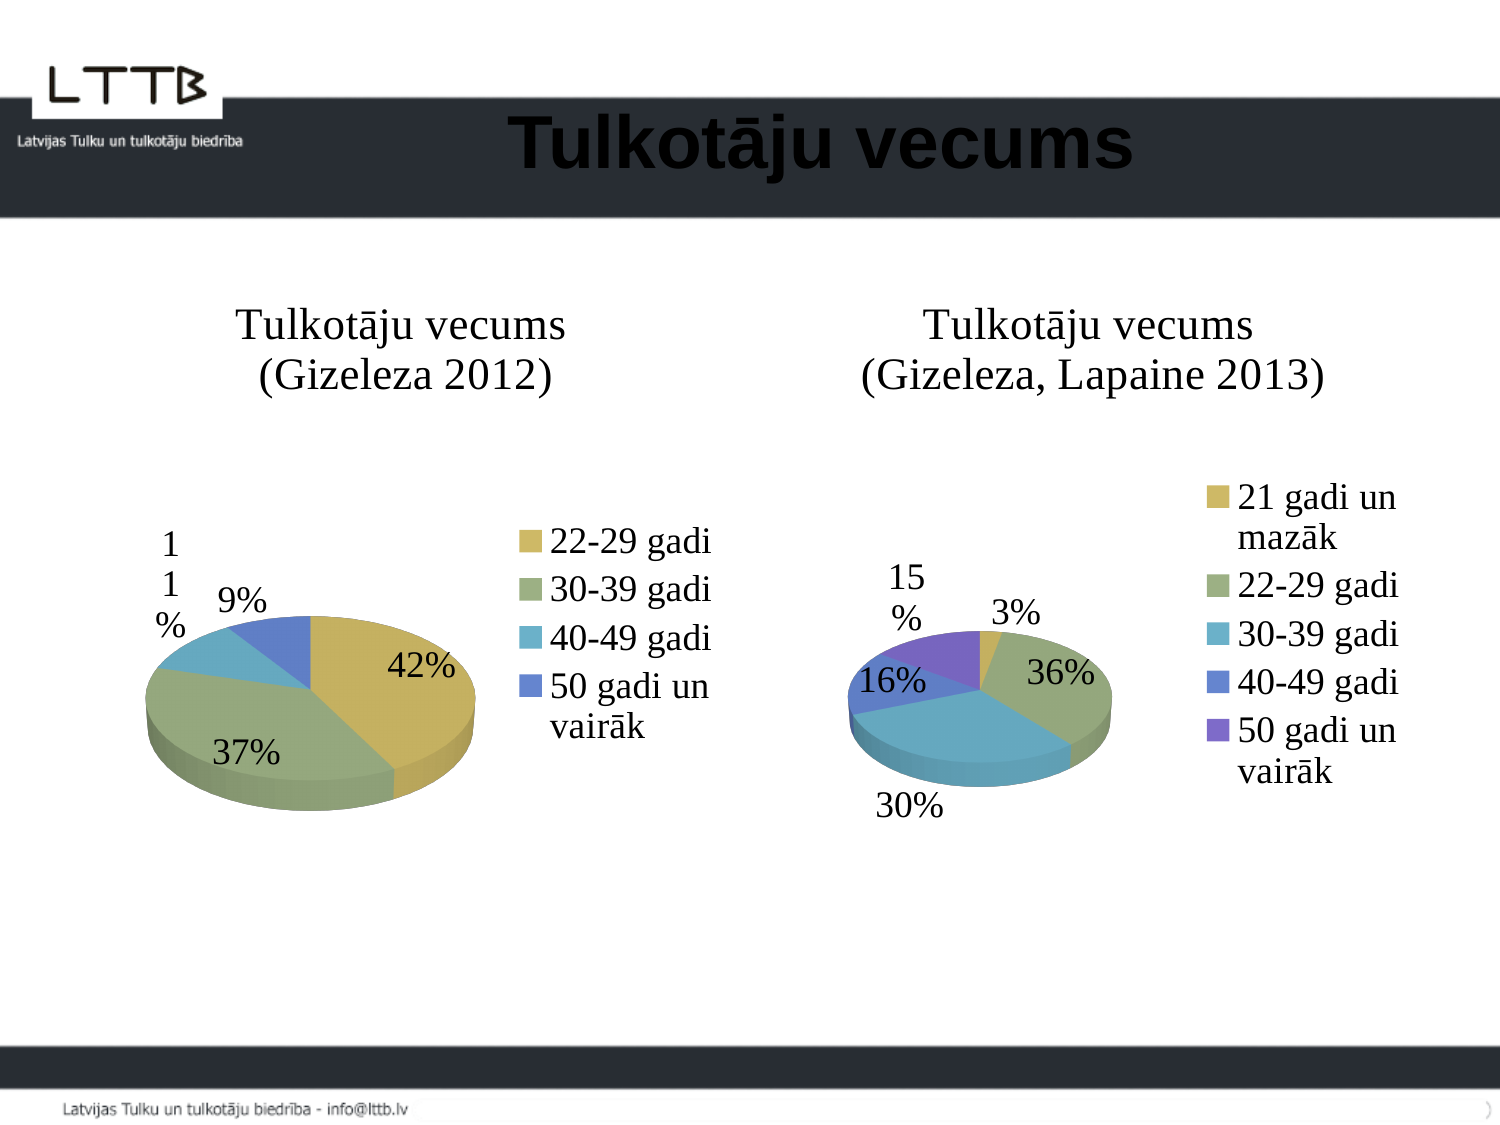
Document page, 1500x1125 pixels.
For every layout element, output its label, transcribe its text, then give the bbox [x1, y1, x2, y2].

chart [762, 262, 1426, 1006]
chart [74, 262, 738, 1006]
title Tulkotāju vecums [218, 45, 1425, 233]
picture [0, 0, 1500, 1125]
